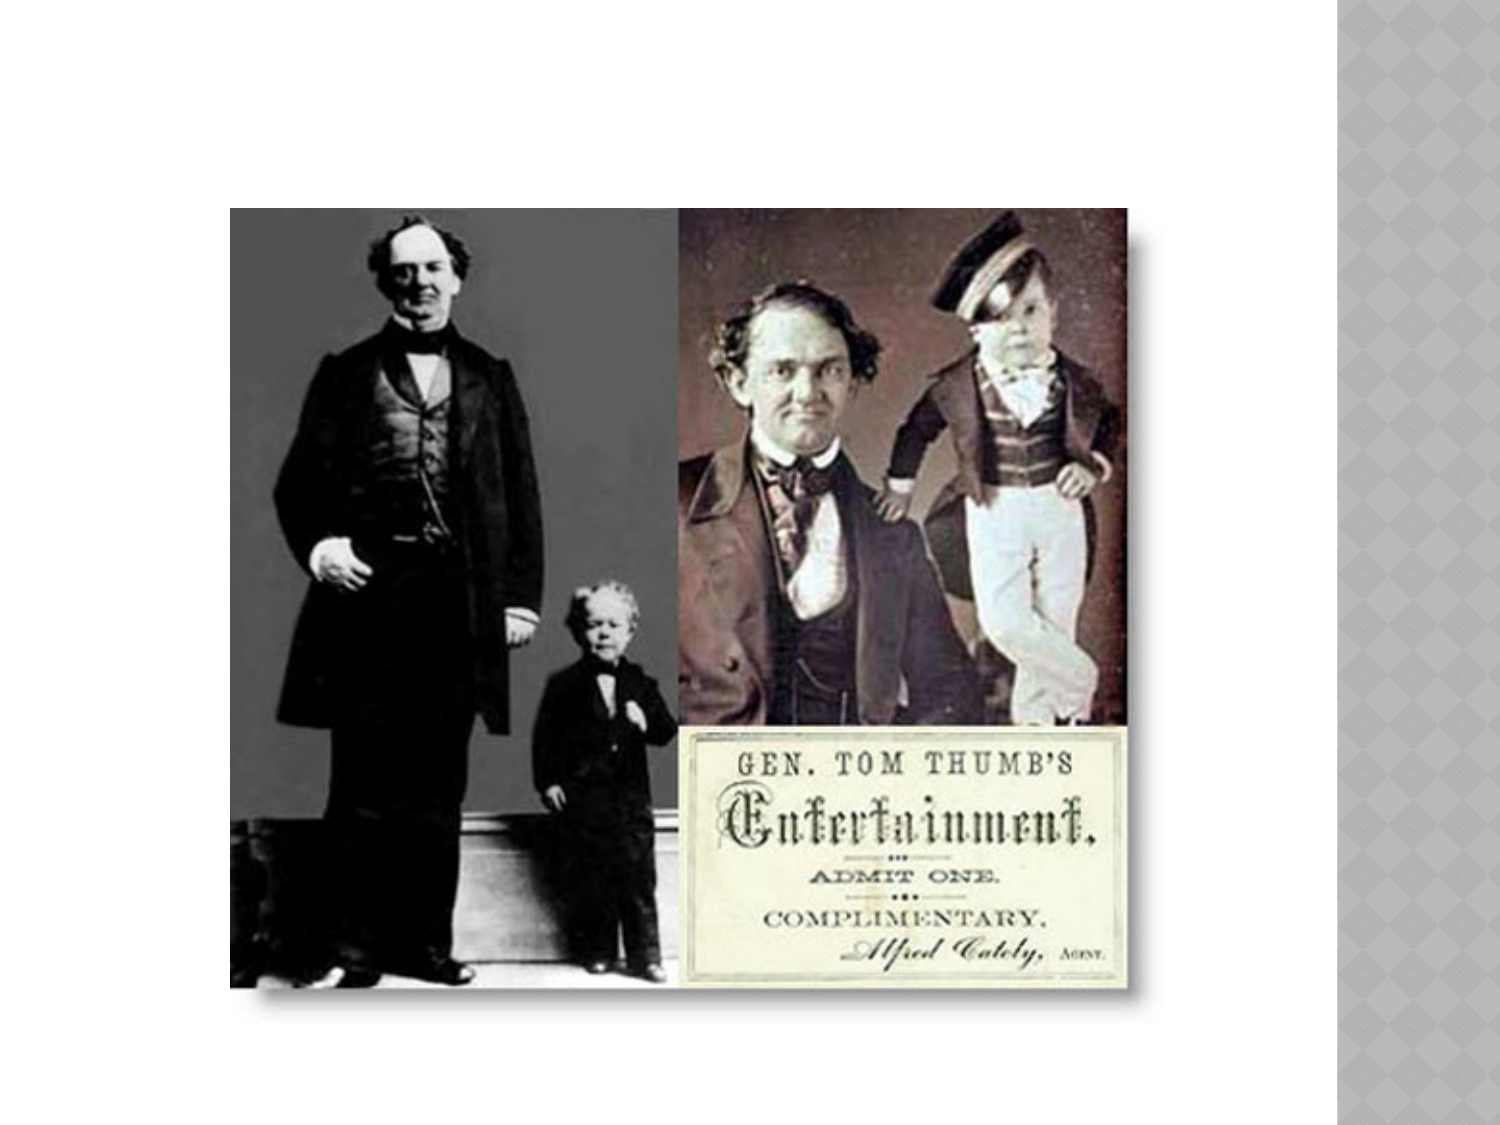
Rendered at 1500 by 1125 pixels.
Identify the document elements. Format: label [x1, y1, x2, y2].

picture [229, 207, 1164, 1025]
